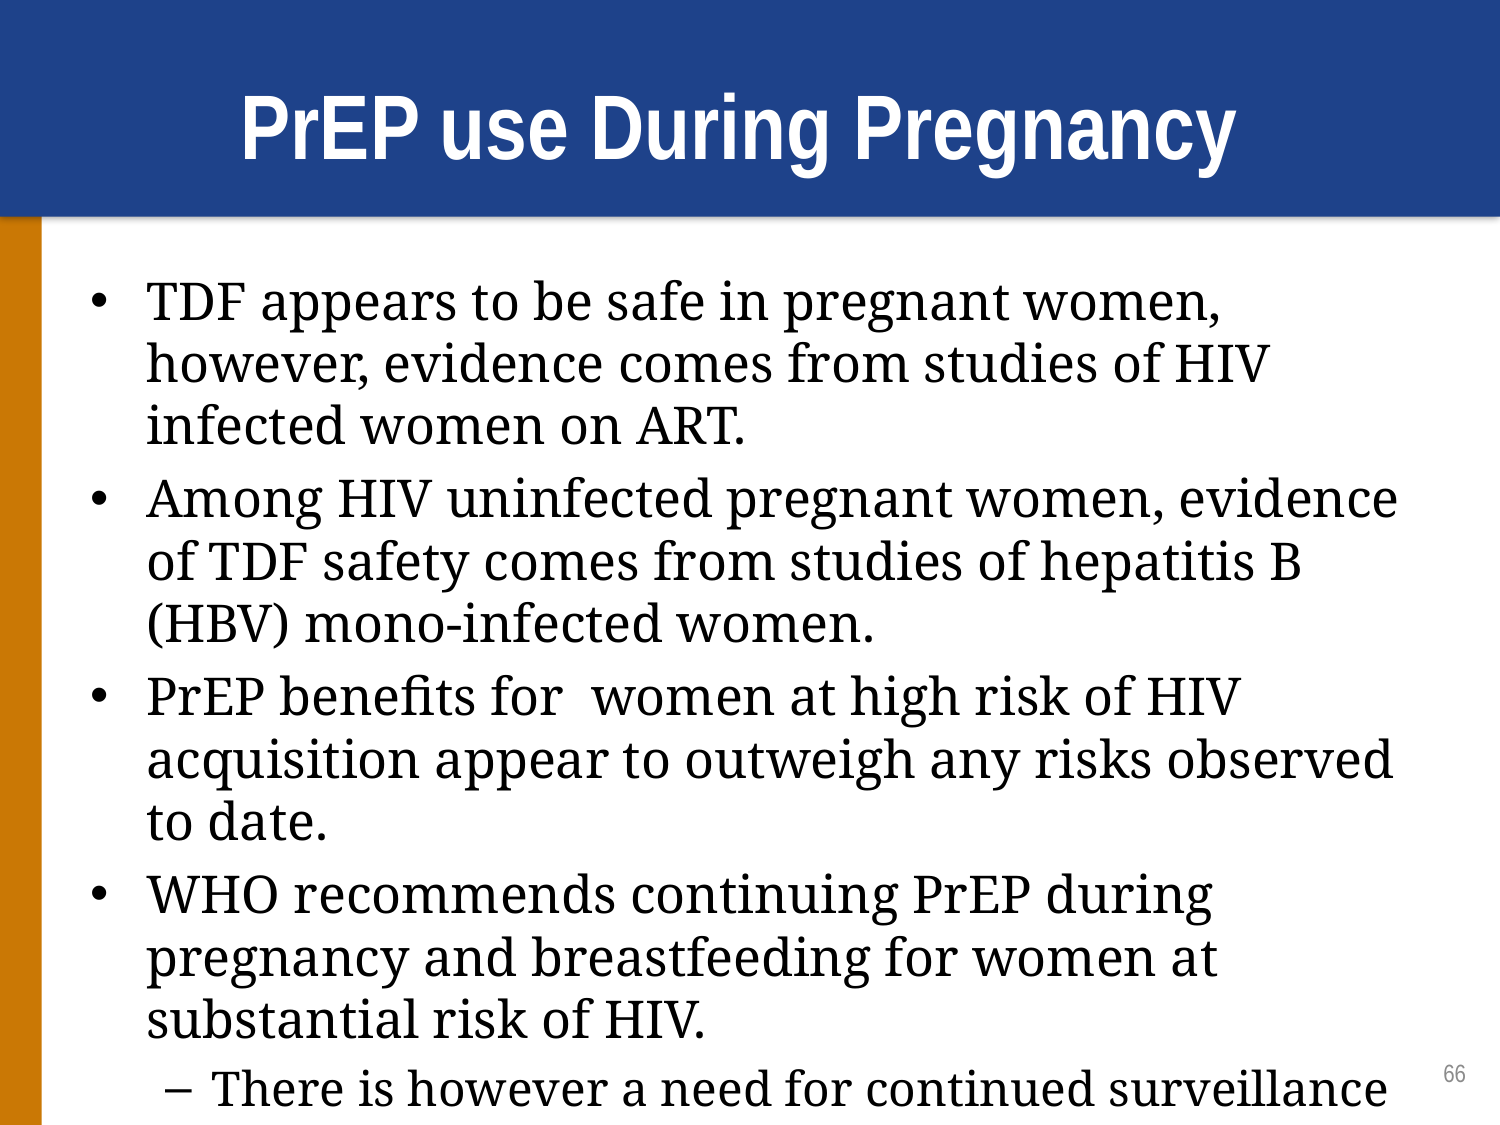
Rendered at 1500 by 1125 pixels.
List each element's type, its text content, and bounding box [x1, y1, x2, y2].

text_box 66 [1131, 1042, 1482, 1103]
list TDF appears to be safe in pregnant women, however, evidence comes from studies of HIV infected women on ART. Among HIV uninfected pregnant women, evidence of TDF safety comes from studies of hepatitis B (HBV) mono-infected women. PrEP benefits for women at high risk of HIV acquisition appear to outweigh any risks observed to date. WHO recommends continuing PrEP during pregnancy and breastfeeding for women at substantial risk of HIV. There is however a need for continued surveillance for this population group. [75, 260, 1425, 1063]
title PrEP use During Pregnancy [75, 52, 1425, 193]
